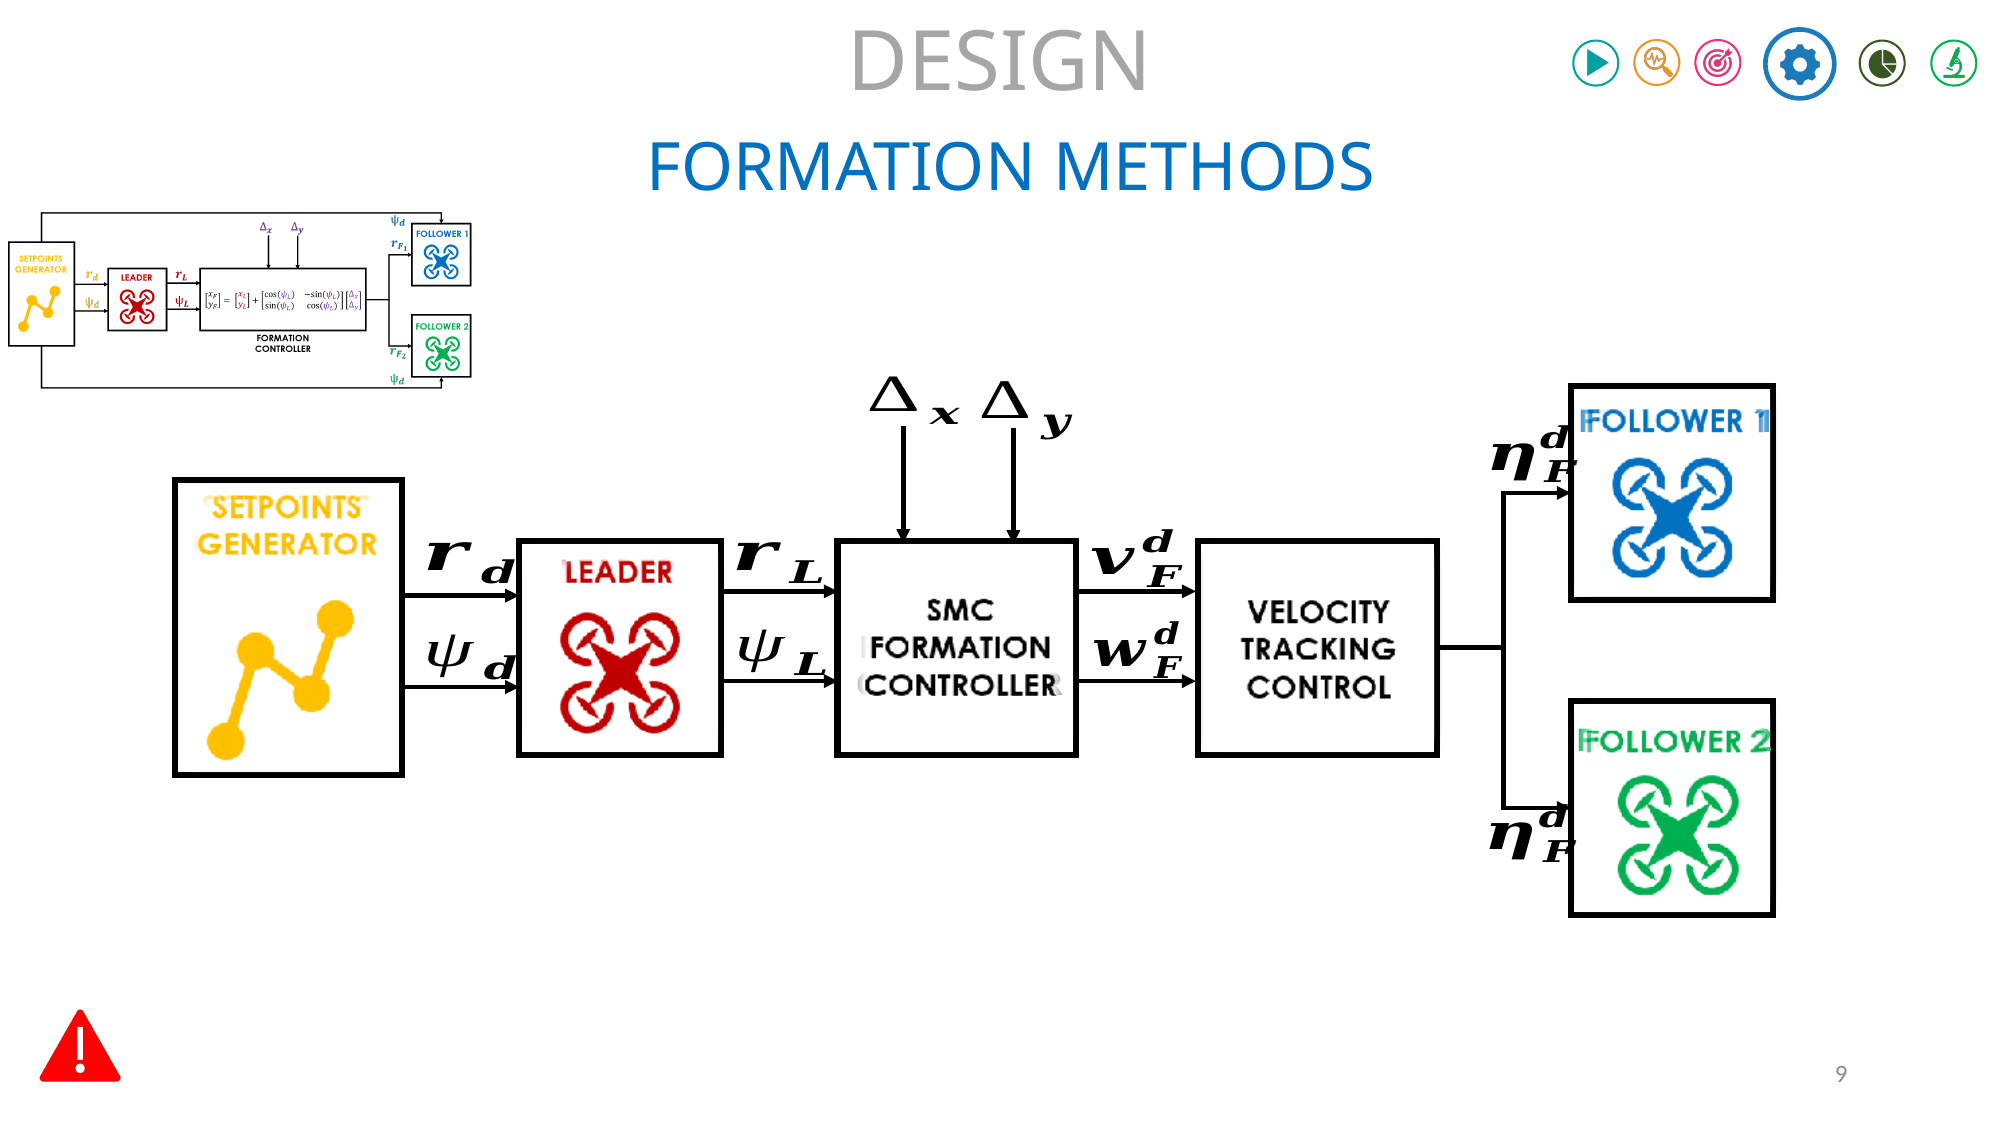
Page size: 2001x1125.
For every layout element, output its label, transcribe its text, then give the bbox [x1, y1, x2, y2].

picture [34, 1000, 125, 1091]
text_box [1764, 41, 1772, 86]
picture [1772, 36, 1828, 93]
text_box [1676, 48, 1681, 77]
text_box [1938, 39, 1969, 45]
text_box [1828, 42, 1836, 86]
picture [1936, 45, 1972, 80]
text_box [1930, 47, 1936, 79]
text_box [1868, 82, 1897, 87]
picture [1580, 45, 1616, 80]
text_box [1702, 38, 1734, 45]
text_box [1633, 45, 1673, 87]
text_box [1702, 80, 1734, 87]
text_box [1777, 28, 1822, 36]
text_box [1779, 93, 1821, 100]
text_box DESIGN FORMATION METHODS [562, 0, 1437, 215]
text_box [1972, 48, 1978, 78]
text_box [1858, 48, 1864, 78]
slide_number 9 [1412, 1042, 1863, 1103]
text_box [1866, 39, 1899, 46]
text_box [1736, 47, 1742, 78]
picture [4, 209, 1794, 918]
text_box [1616, 51, 1620, 76]
text_box [1642, 38, 1672, 44]
text_box [1937, 80, 1971, 87]
text_box [1694, 47, 1700, 78]
text_box [1900, 47, 1906, 79]
text_box [1572, 39, 1613, 87]
picture [1700, 45, 1736, 80]
picture [1641, 44, 1676, 80]
picture [1864, 46, 1900, 82]
